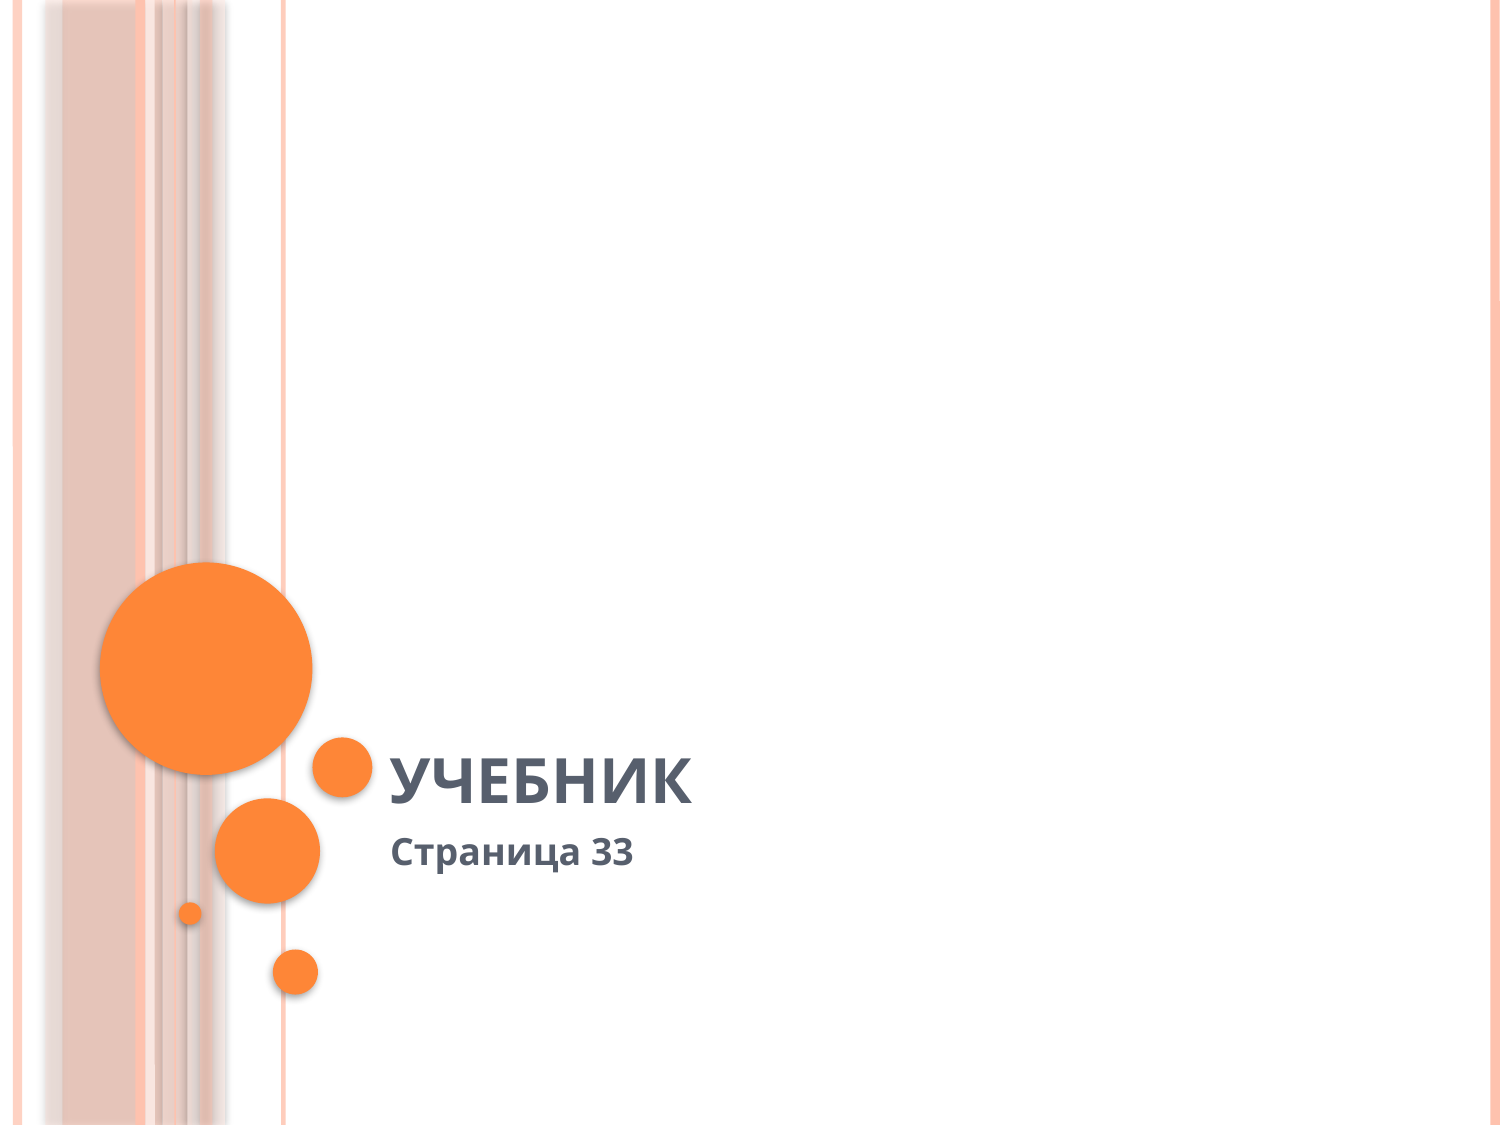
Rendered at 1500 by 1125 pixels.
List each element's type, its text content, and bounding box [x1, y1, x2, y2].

subtitle Страница 33 [374, 820, 1388, 1047]
title Учебник [375, 512, 1388, 820]
